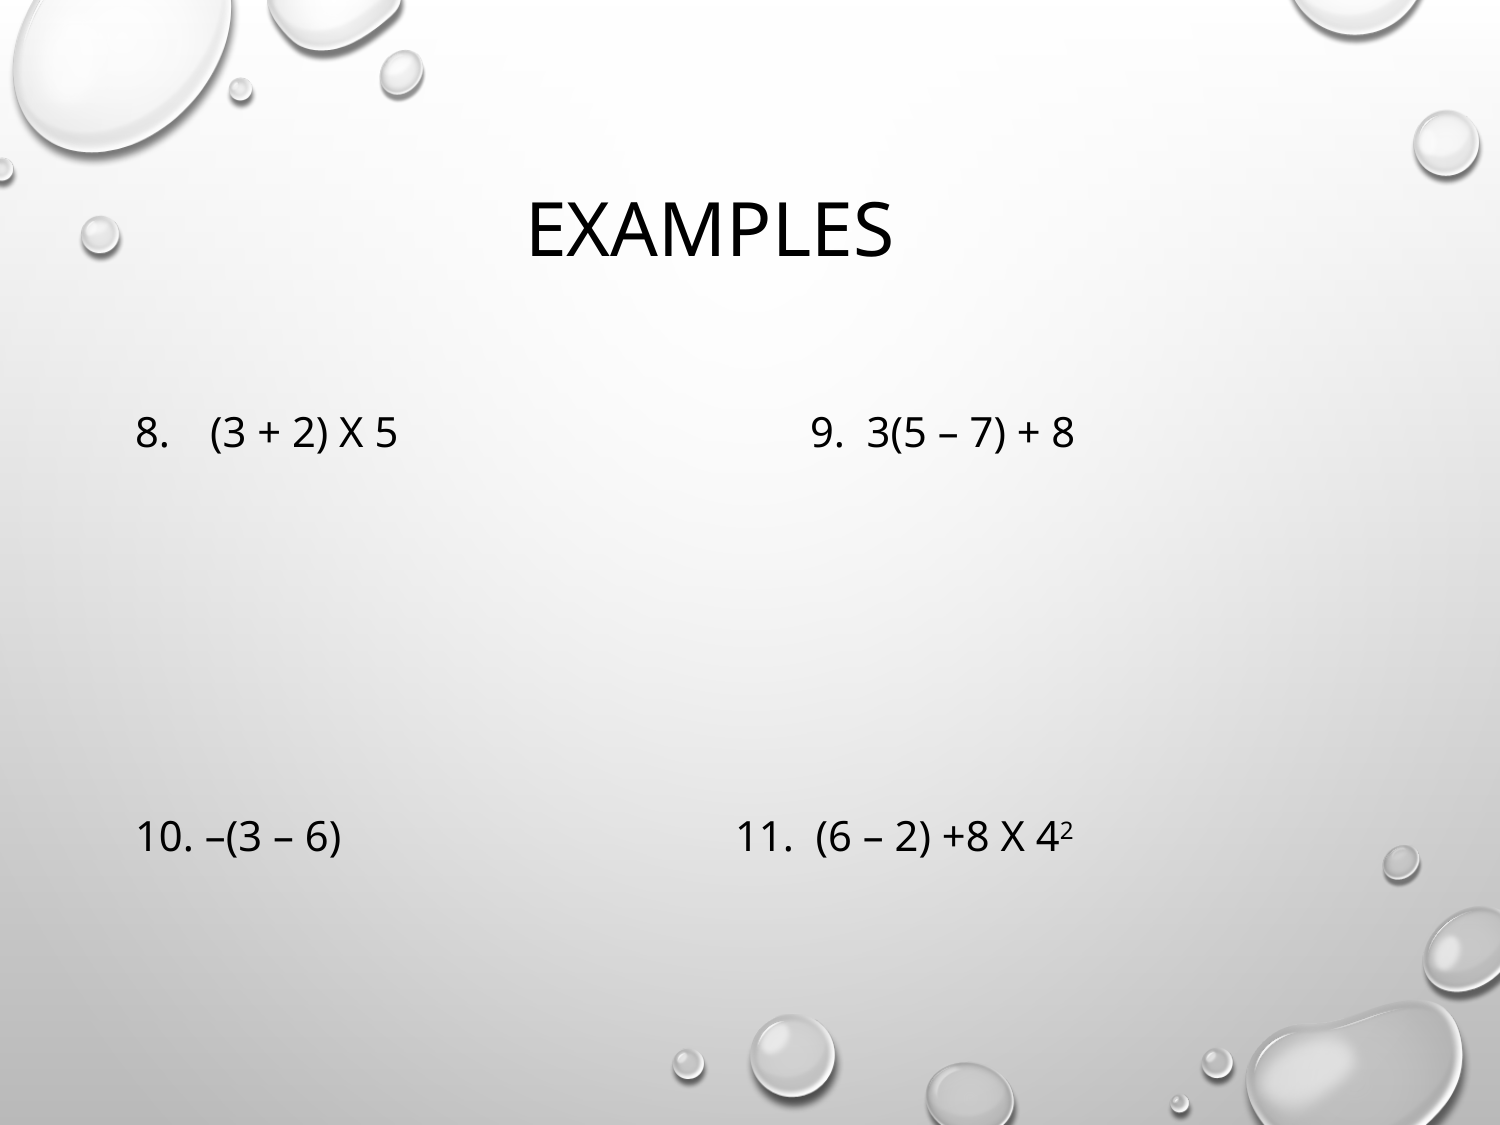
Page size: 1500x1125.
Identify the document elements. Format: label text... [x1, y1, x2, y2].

picture [0, 0, 1500, 1125]
title Examples [112, 101, 1388, 364]
list (3 + 2) x 5 9. 3(5 – 7) + 8 10. –(3 – 6) 11. (6 – 2) +8 x 42 [112, 388, 1388, 950]
